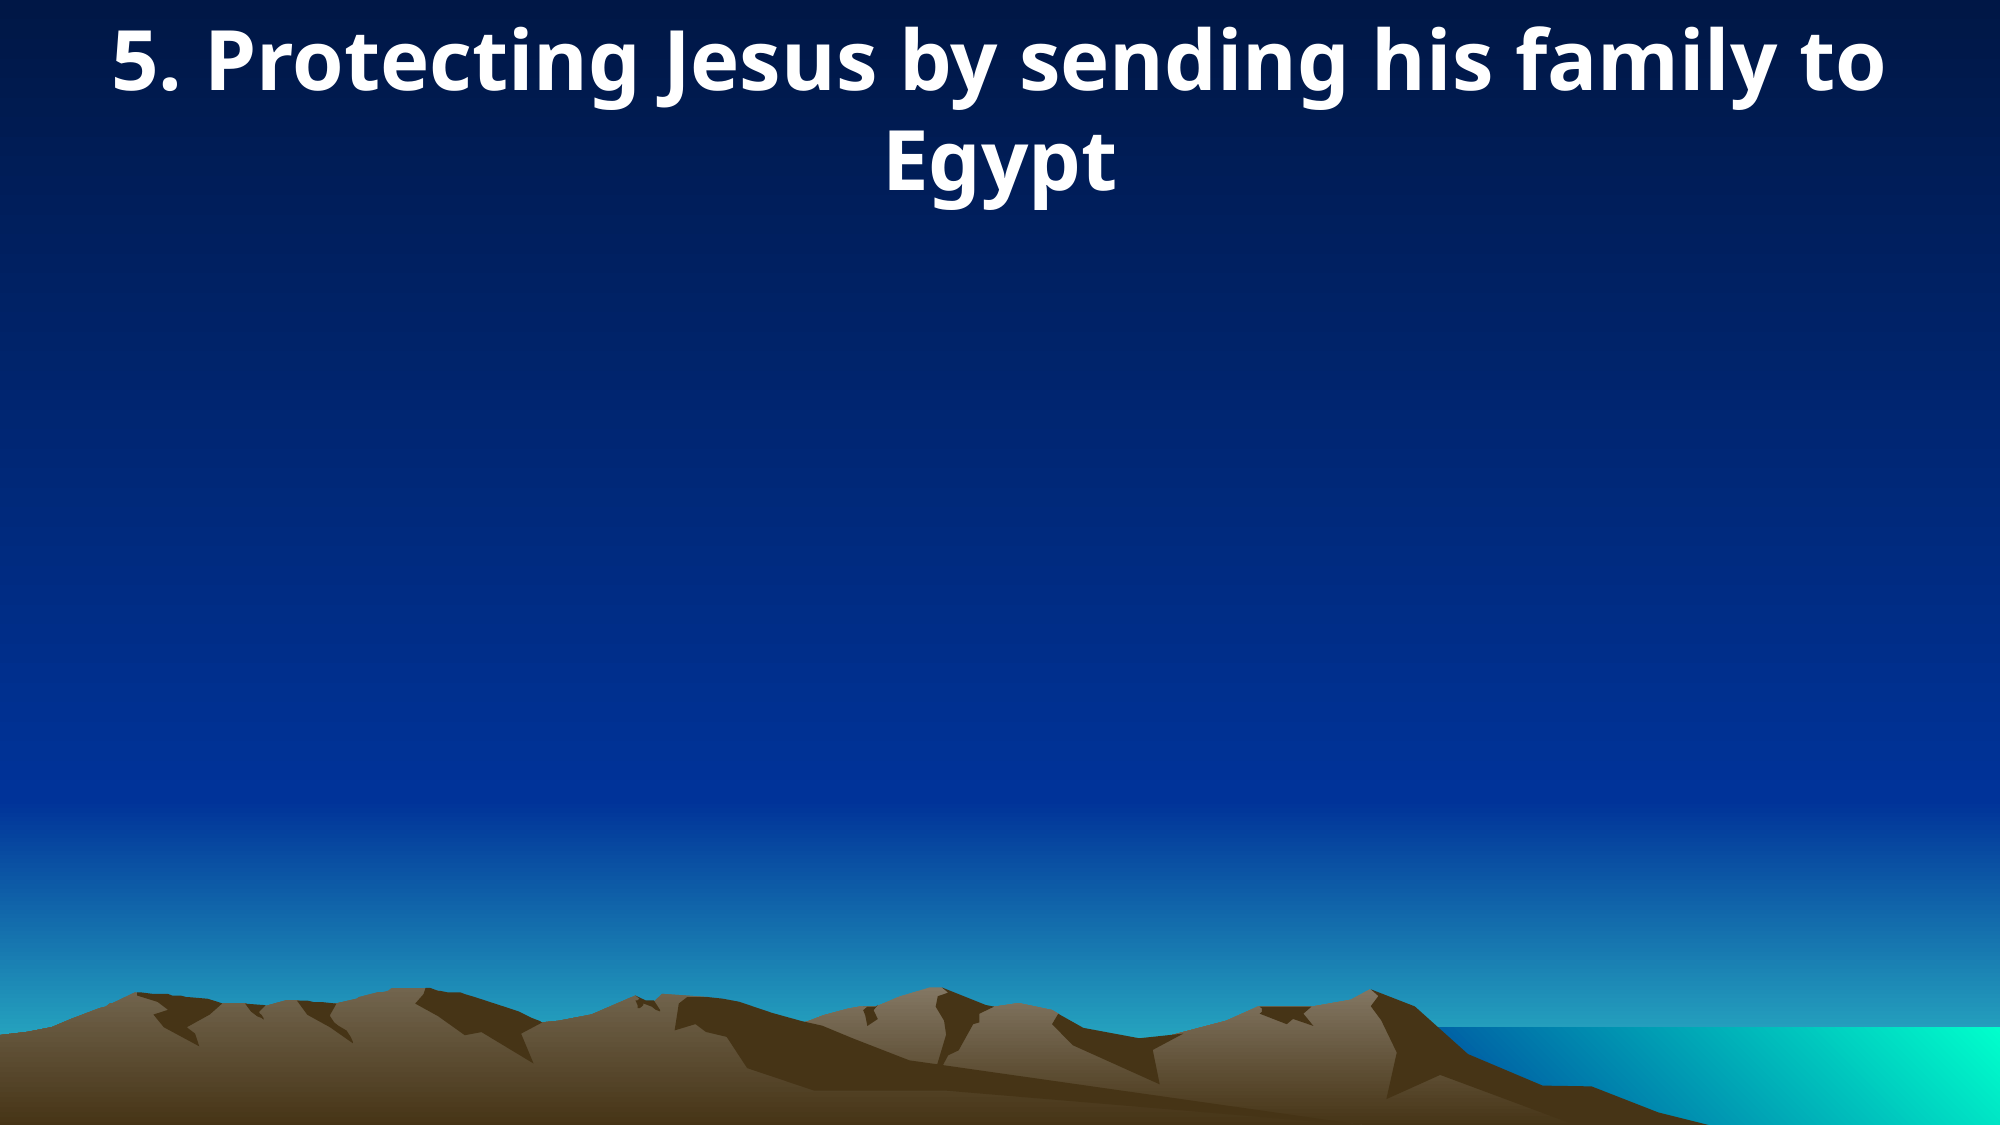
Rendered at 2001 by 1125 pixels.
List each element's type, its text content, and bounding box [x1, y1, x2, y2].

text_box 5. Protecting Jesus by sending his family to Egypt [0, 0, 2000, 900]
